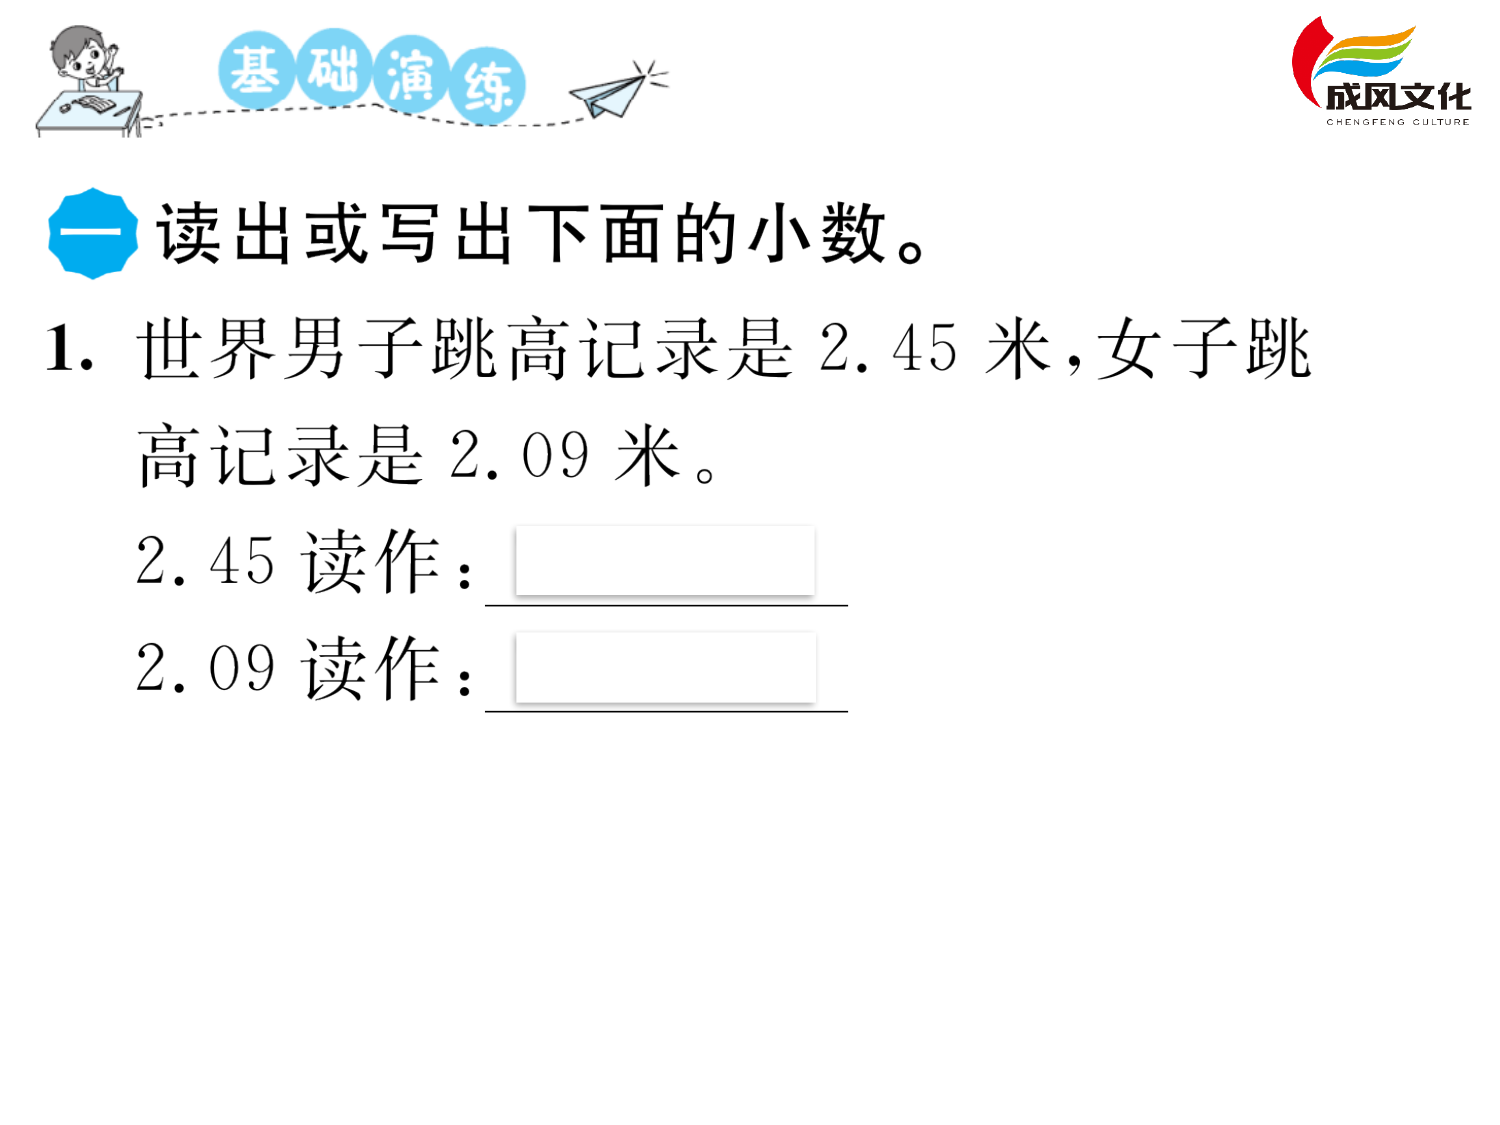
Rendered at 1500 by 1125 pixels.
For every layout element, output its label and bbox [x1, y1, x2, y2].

picture [1281, 0, 1489, 136]
picture [29, 10, 680, 149]
picture [40, 160, 1459, 724]
